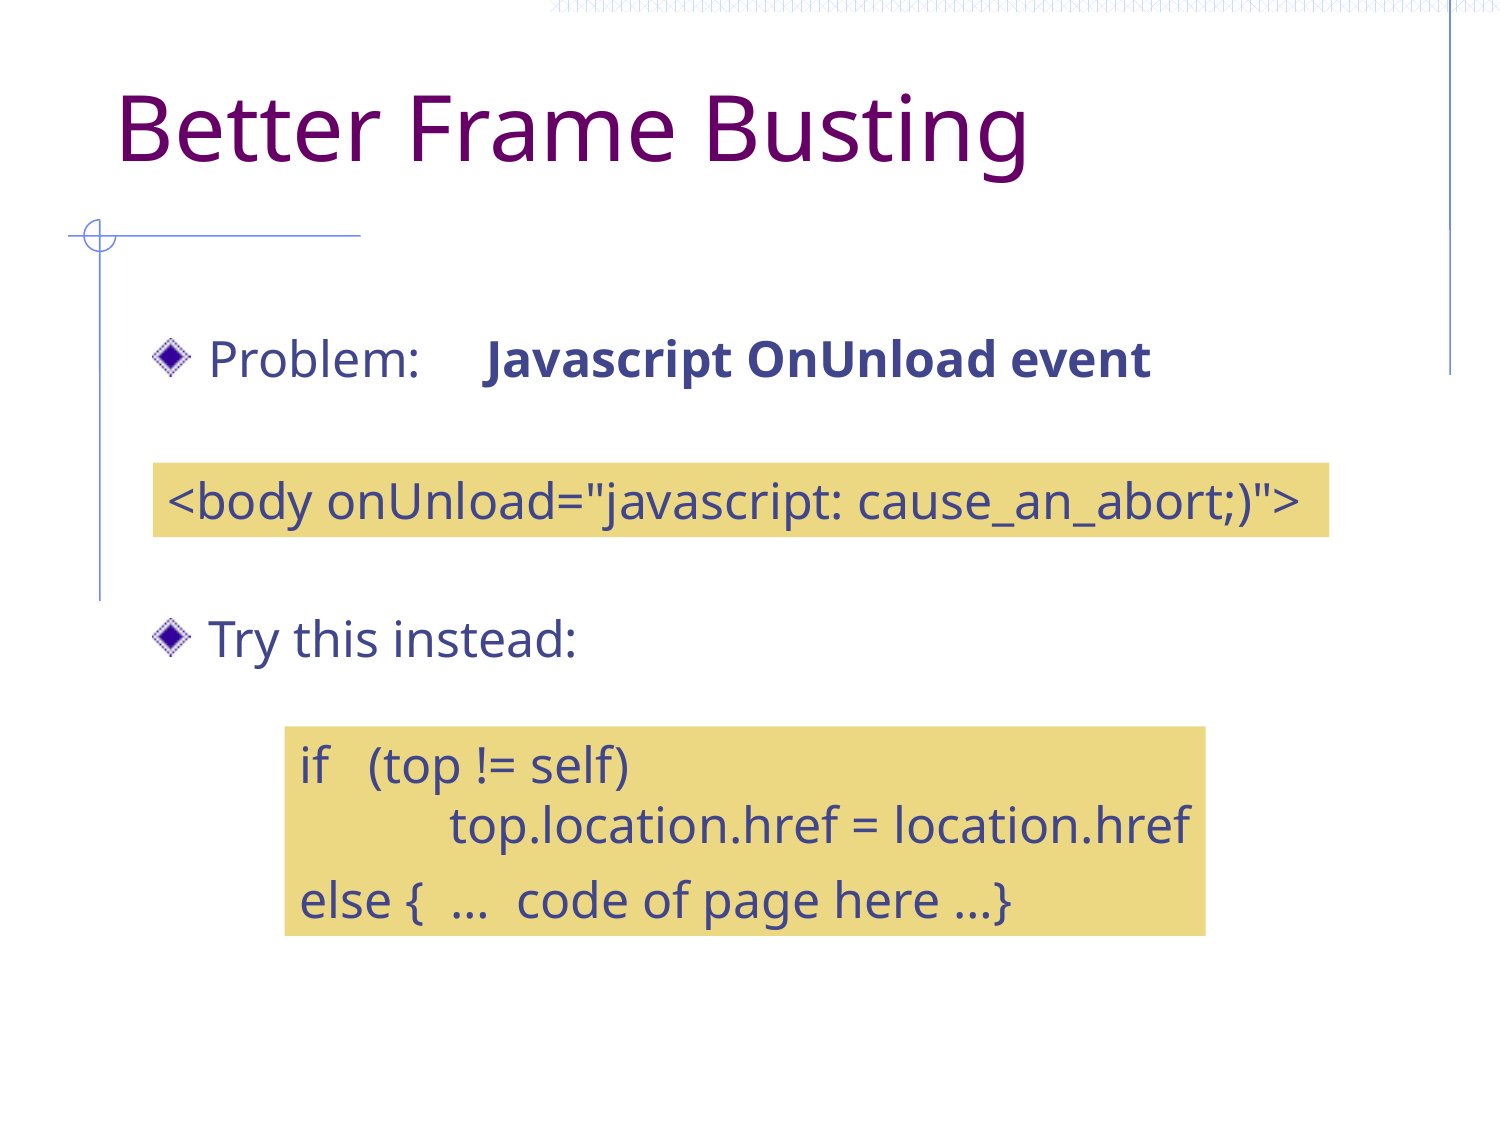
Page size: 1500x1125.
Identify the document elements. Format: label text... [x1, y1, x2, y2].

title Better Frame Busting [99, 49, 1376, 188]
text_box <body onUnload="javascript: cause_an_abort;)"> [152, 462, 1330, 538]
text_box if (top != self) top.location.href = location.href else { … code of page here …} [284, 726, 1206, 936]
picture [152, 618, 191, 657]
picture [152, 338, 191, 377]
list Problem: Javascript OnUnload event Try this instead: [137, 249, 1451, 1113]
